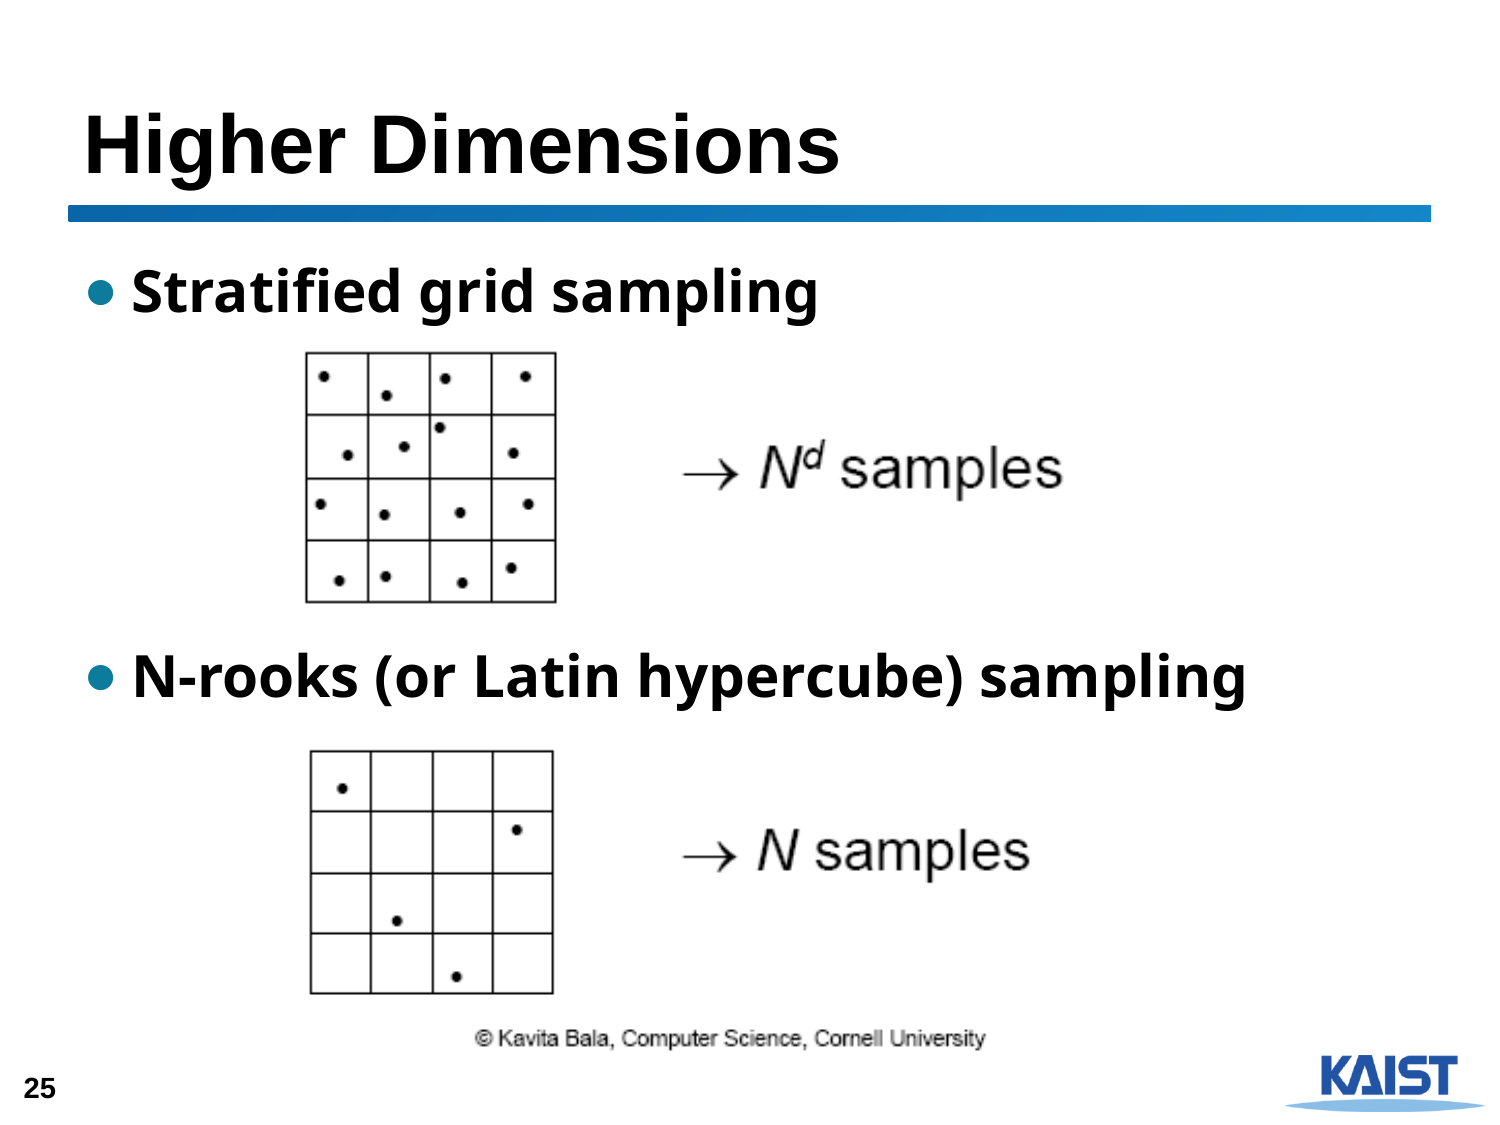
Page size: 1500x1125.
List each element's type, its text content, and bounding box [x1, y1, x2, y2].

picture [298, 725, 1104, 1055]
list Stratified grid sampling N-rooks (or Latin hypercube) sampling [68, 260, 1434, 1092]
title Higher Dimensions [68, 48, 1428, 198]
picture [1284, 1055, 1485, 1112]
picture [257, 341, 1104, 642]
